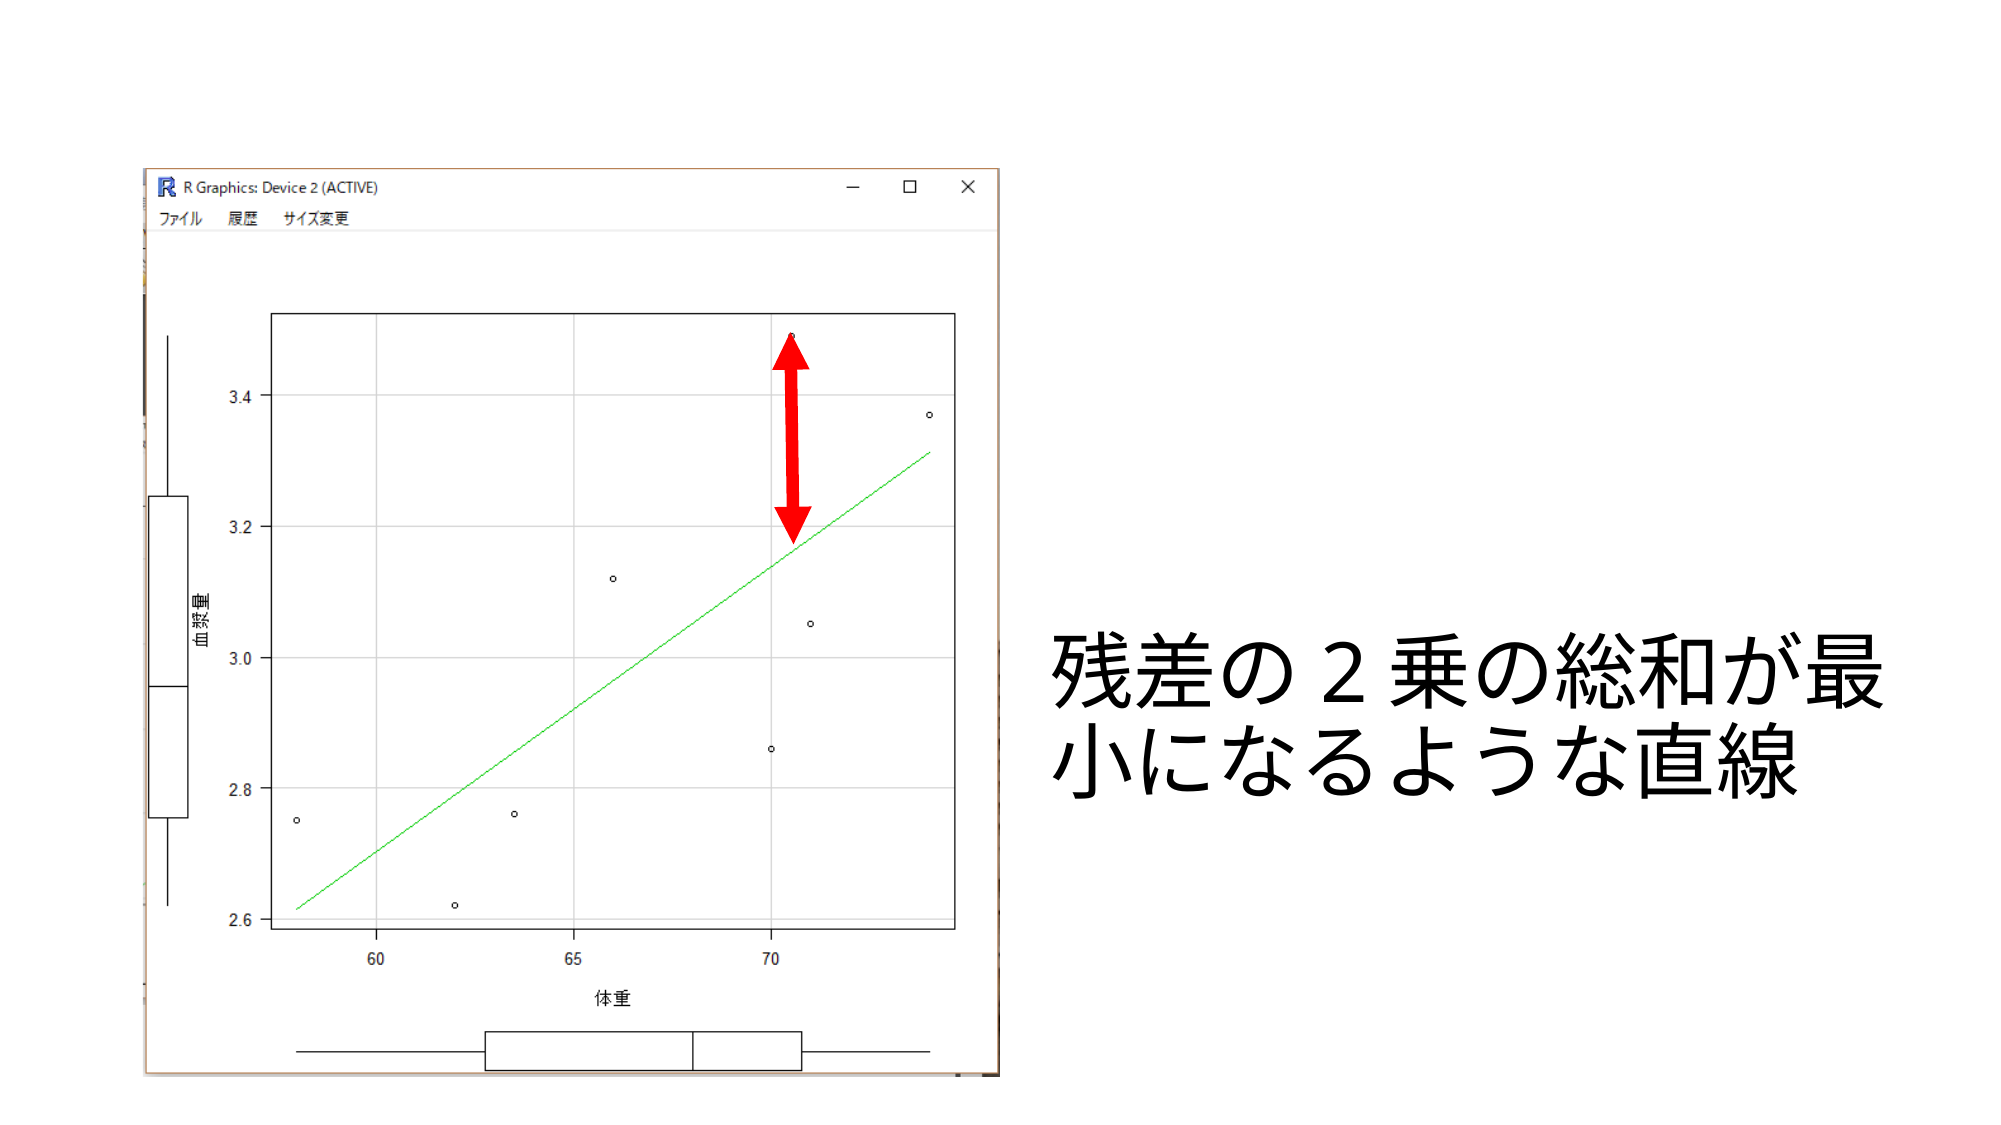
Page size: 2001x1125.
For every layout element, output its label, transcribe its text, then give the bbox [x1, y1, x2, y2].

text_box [790, 332, 794, 545]
picture [142, 168, 1000, 1077]
list 残差の2乗の総和が最小になるような直線 [1035, 622, 1958, 806]
